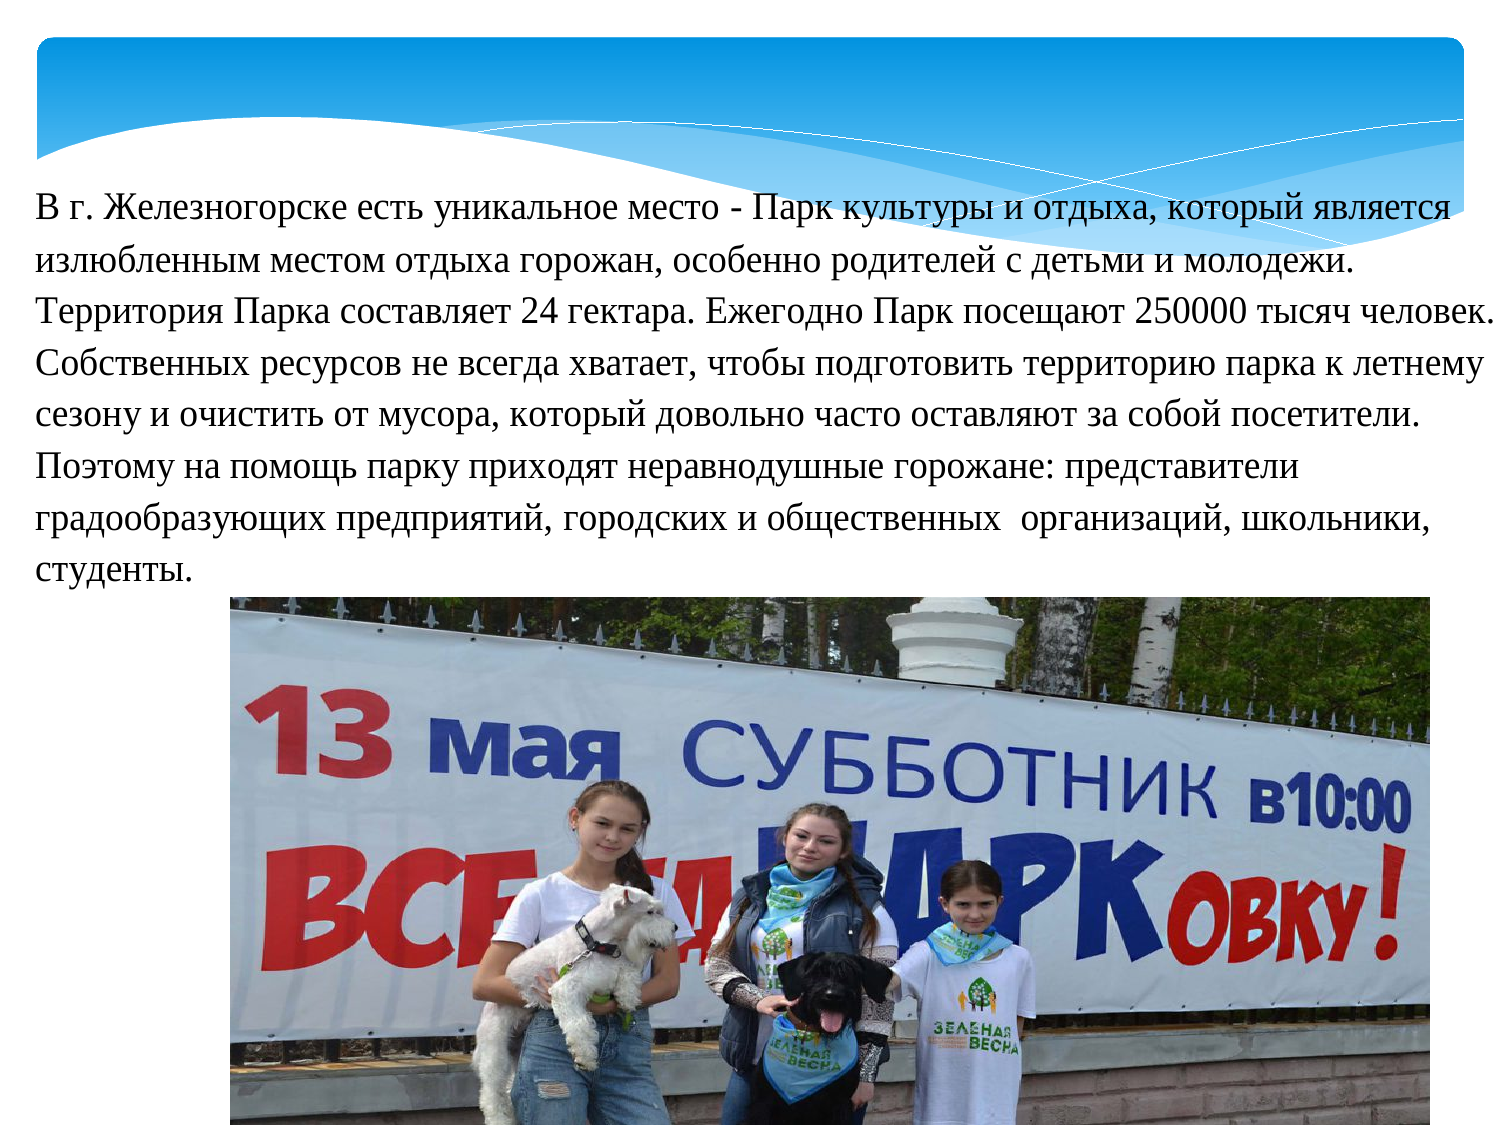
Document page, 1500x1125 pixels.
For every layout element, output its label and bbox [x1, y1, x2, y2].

picture [34, 184, 1500, 1125]
